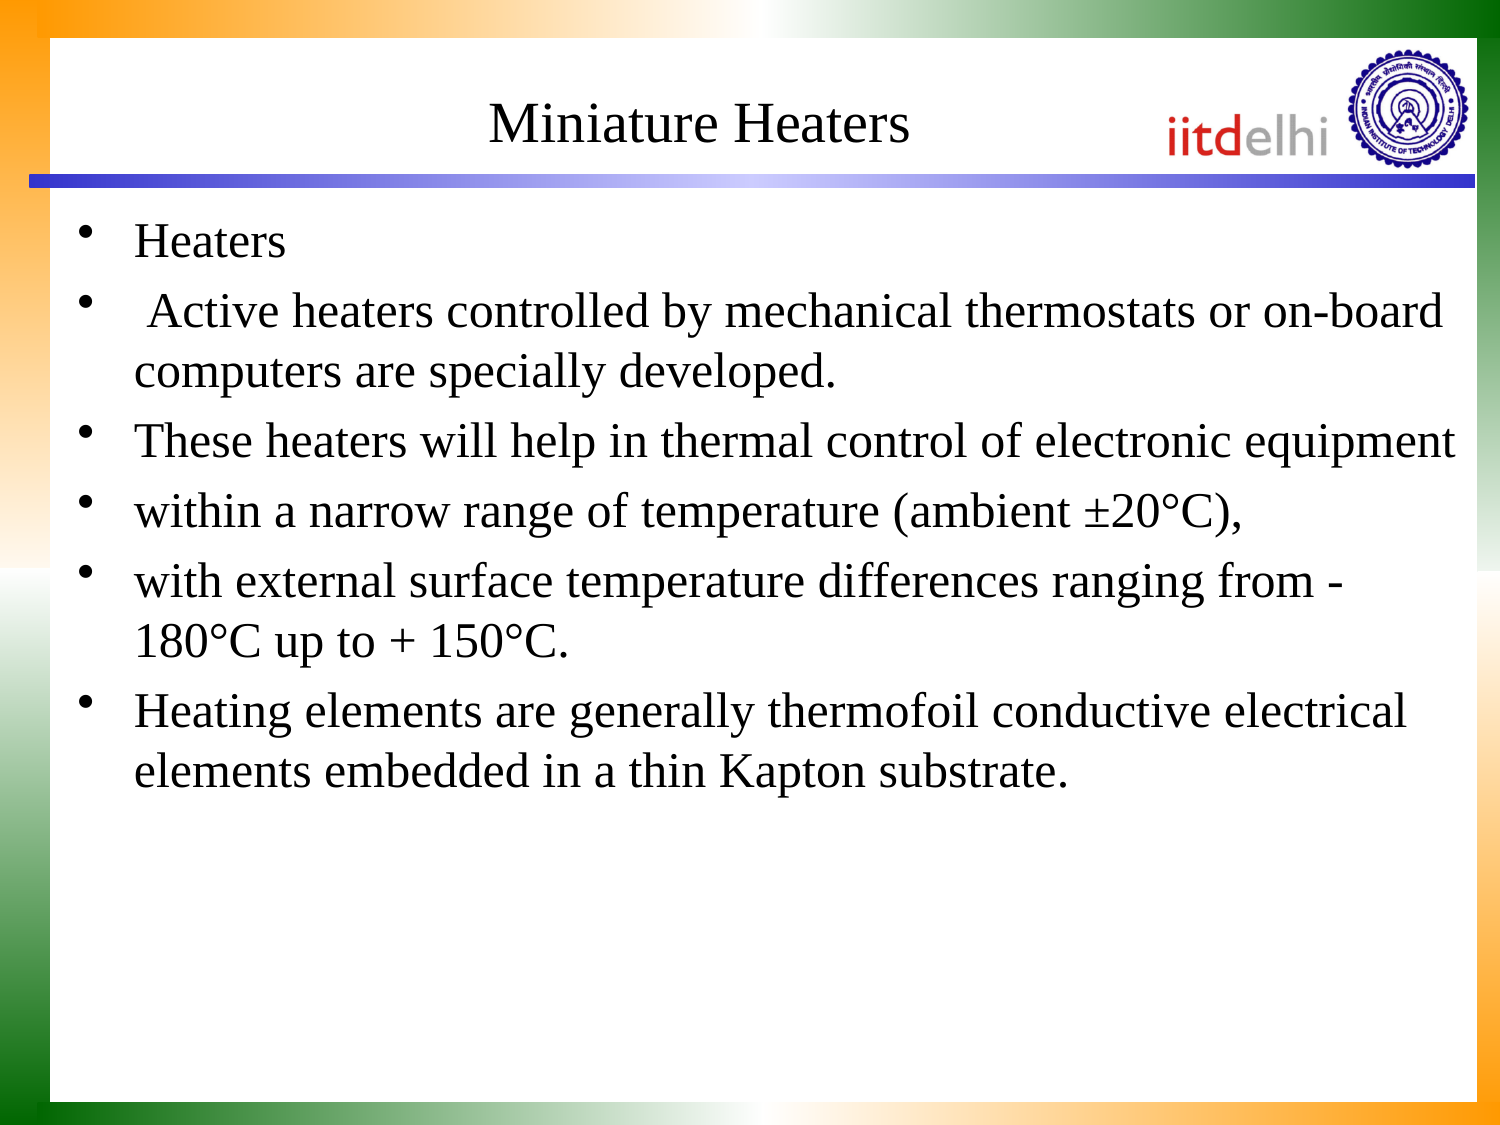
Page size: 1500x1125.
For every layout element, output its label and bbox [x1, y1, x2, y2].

text_box [0, 0, 1500, 1125]
